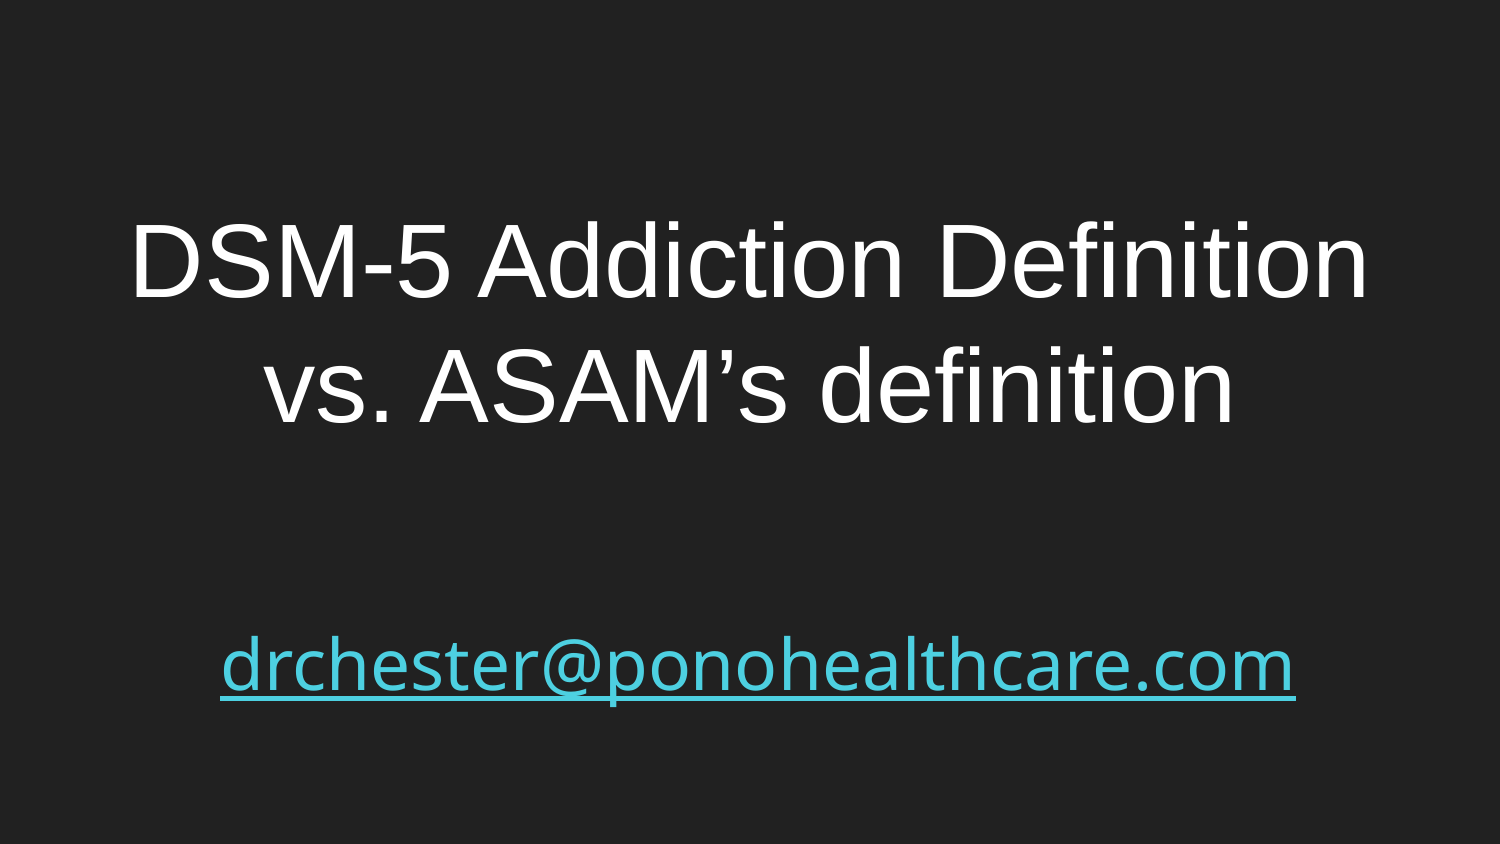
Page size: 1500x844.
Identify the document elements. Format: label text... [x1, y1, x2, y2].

text_box drchester@ponohealthcare.com [200, 604, 1316, 732]
title DSM-5 Addiction Definition vs. ASAM’s definition [51, 122, 1449, 459]
